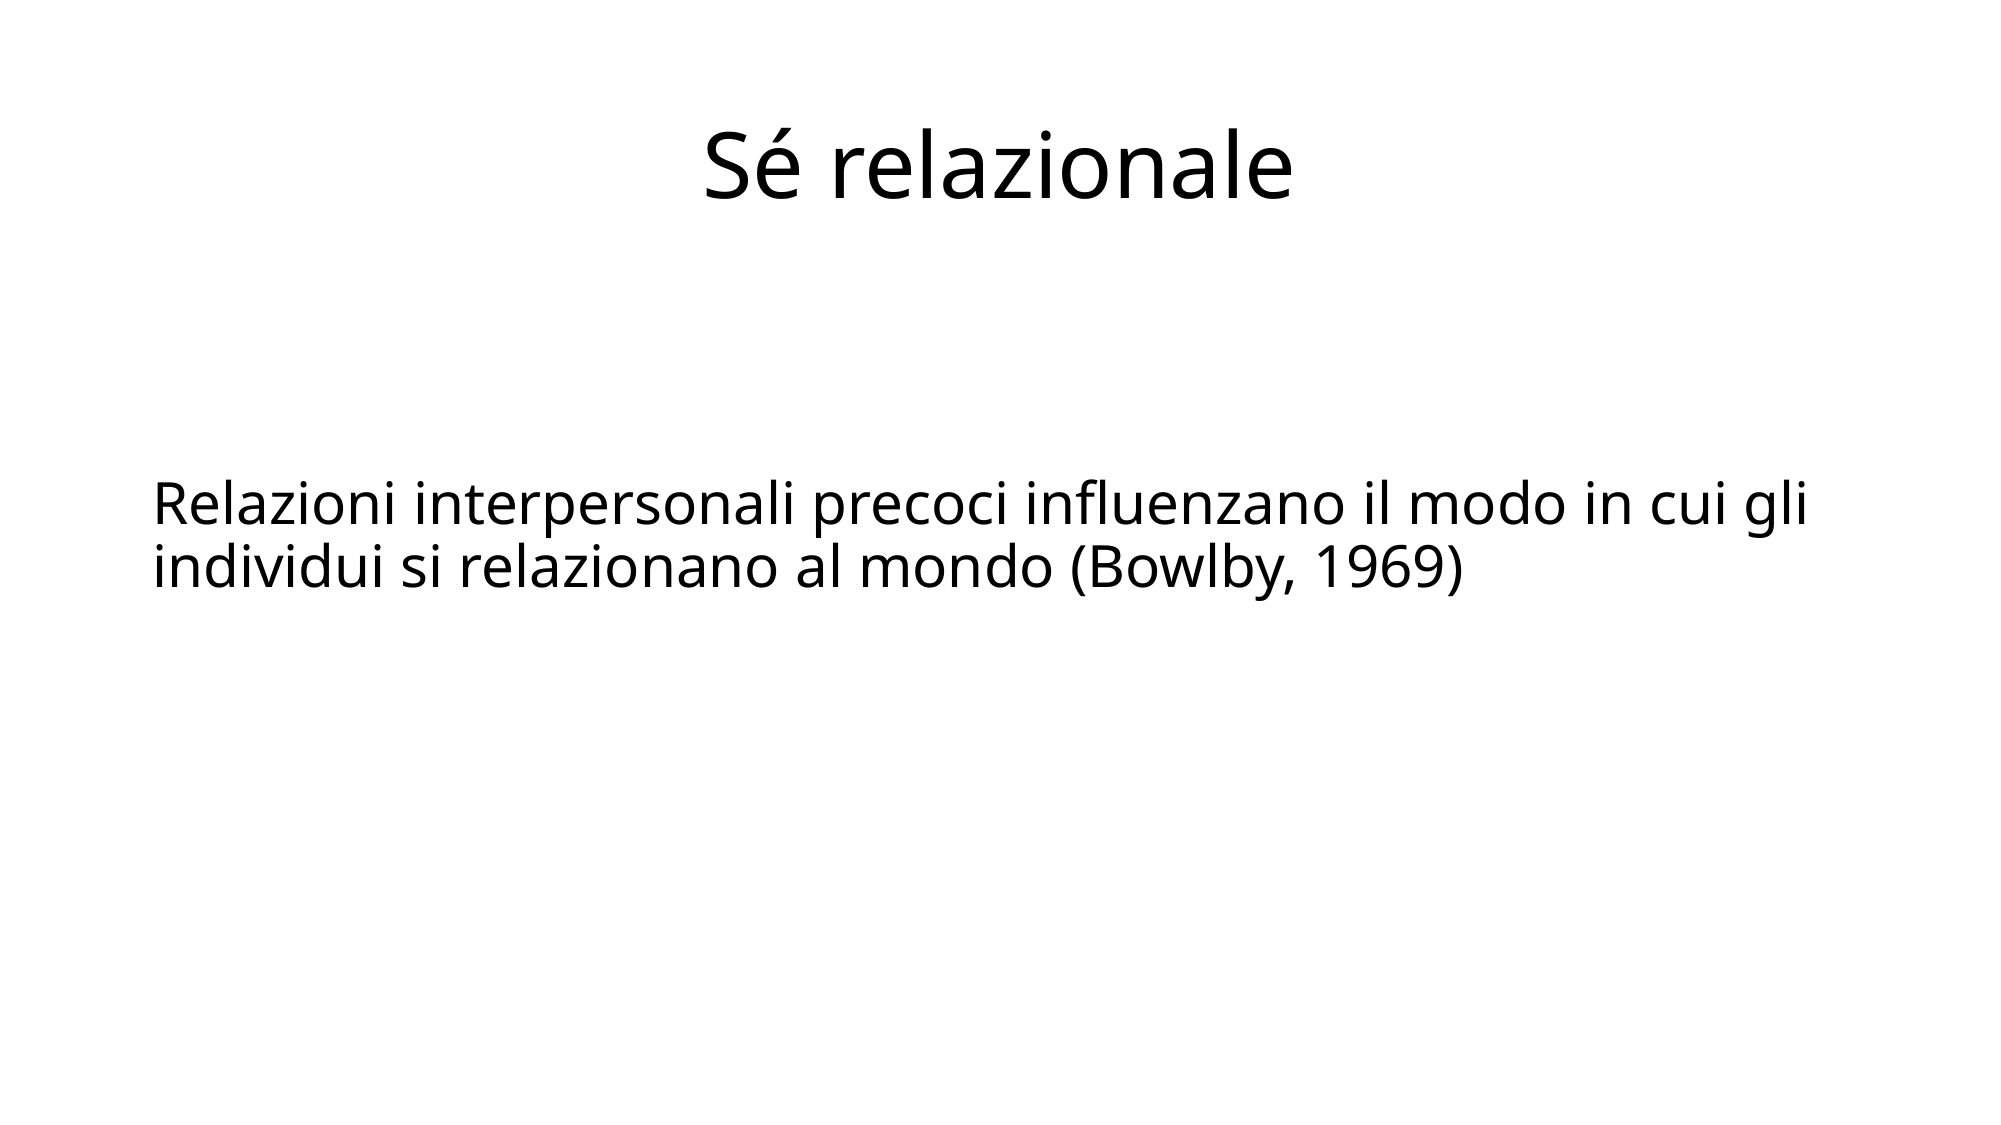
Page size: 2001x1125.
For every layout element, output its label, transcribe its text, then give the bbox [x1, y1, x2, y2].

title Sé relazionale [137, 59, 1863, 278]
list Relazioni interpersonali precoci influenzano il modo in cui gli individui si relazionano al mondo (Bowlby, 1969) [137, 299, 1863, 1014]
